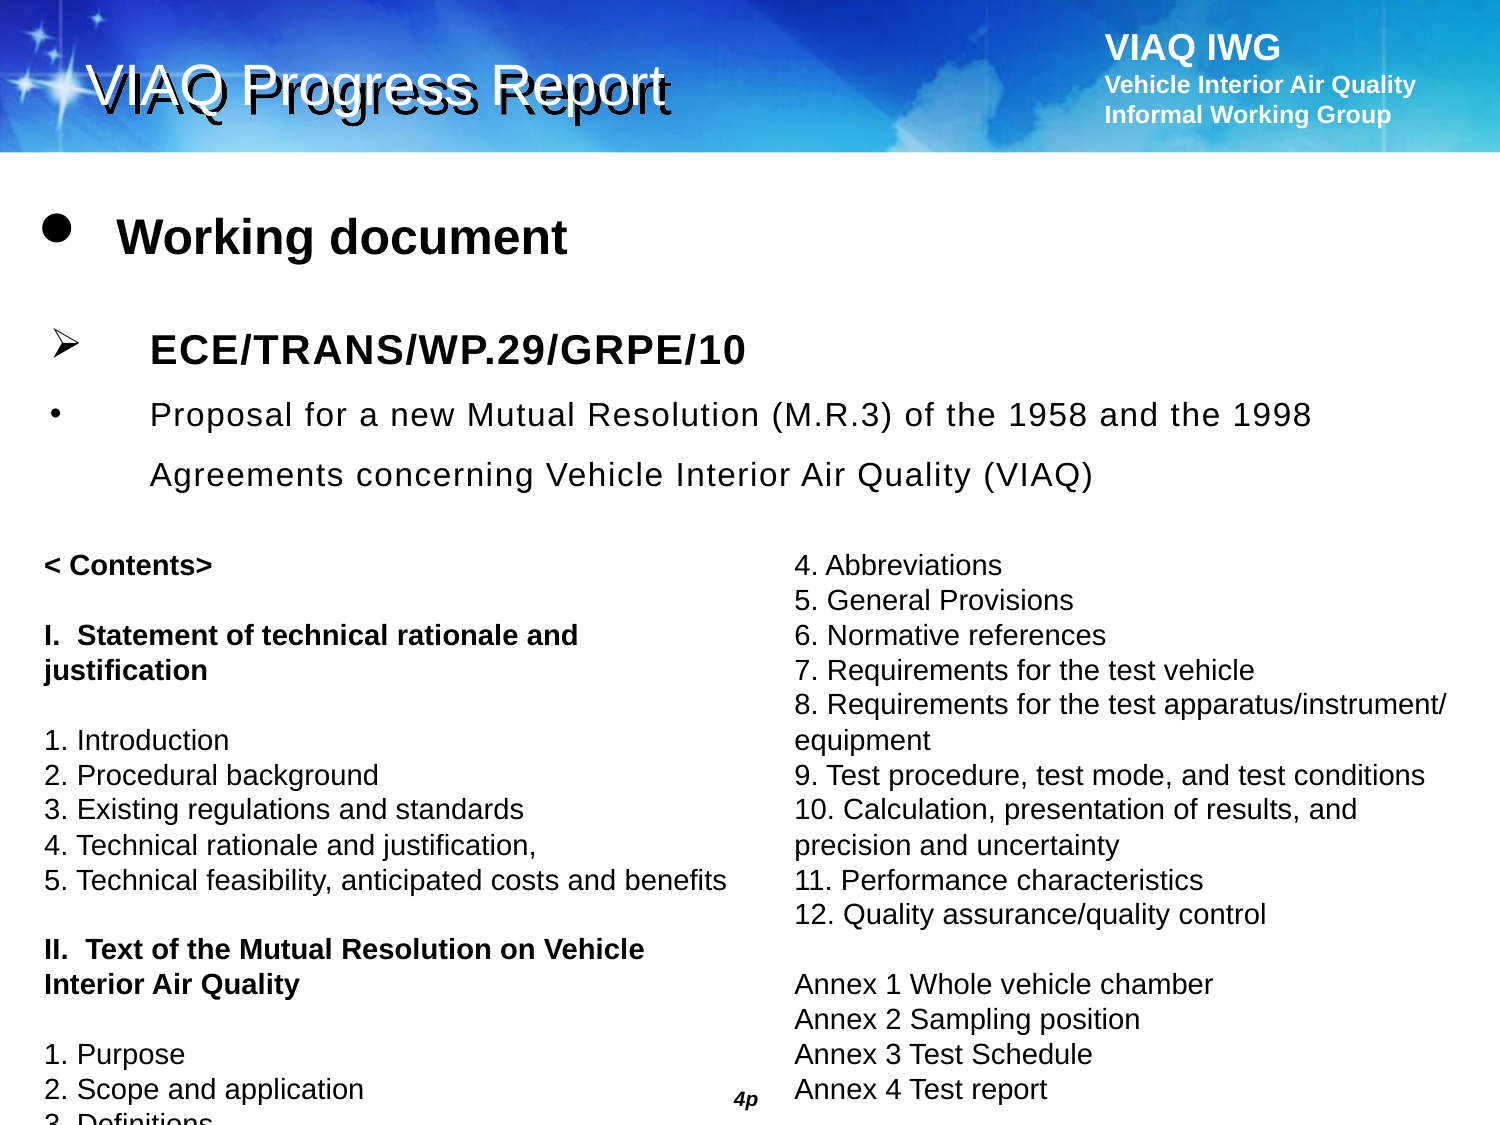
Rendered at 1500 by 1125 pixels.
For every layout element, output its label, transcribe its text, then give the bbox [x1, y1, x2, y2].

text_box < Contents> I. Statement of technical rationale and justification 1. Introduction 2. Procedural background 3. Existing regulations and standards 4. Technical rationale and justification, 5. Technical feasibility, anticipated costs and benefits II. Text of the Mutual Resolution on Vehicle Interior Air Quality 1. Purpose 2. Scope and application 3. Definitions [29, 538, 762, 1125]
text_box 4. Abbreviations 5. General Provisions 6. Normative references 7. Requirements for the test vehicle 8. Requirements for the test apparatus/instrument/equipment 9. Test procedure, test mode, and test conditions 10. Calculation, presentation of results, and precision and uncertainty 11. Performance characteristics 12. Quality assurance/quality control Annex 1 Whole vehicle chamber Annex 2 Sampling position Annex 3 Test Schedule Annex 4 Test report [779, 538, 1495, 1113]
text_box Working document [23, 196, 1500, 272]
text_box ECE/TRANS/WP.29/GRPE/10 Proposal for a new Mutual Resolution (M.R.3) of the 1958 and the 1998 Agreements concerning Vehicle Interior Air Quality (VIAQ) [35, 290, 1424, 1012]
picture [0, 0, 1500, 152]
text_box VIAQ Progress Report [5, 39, 1500, 125]
